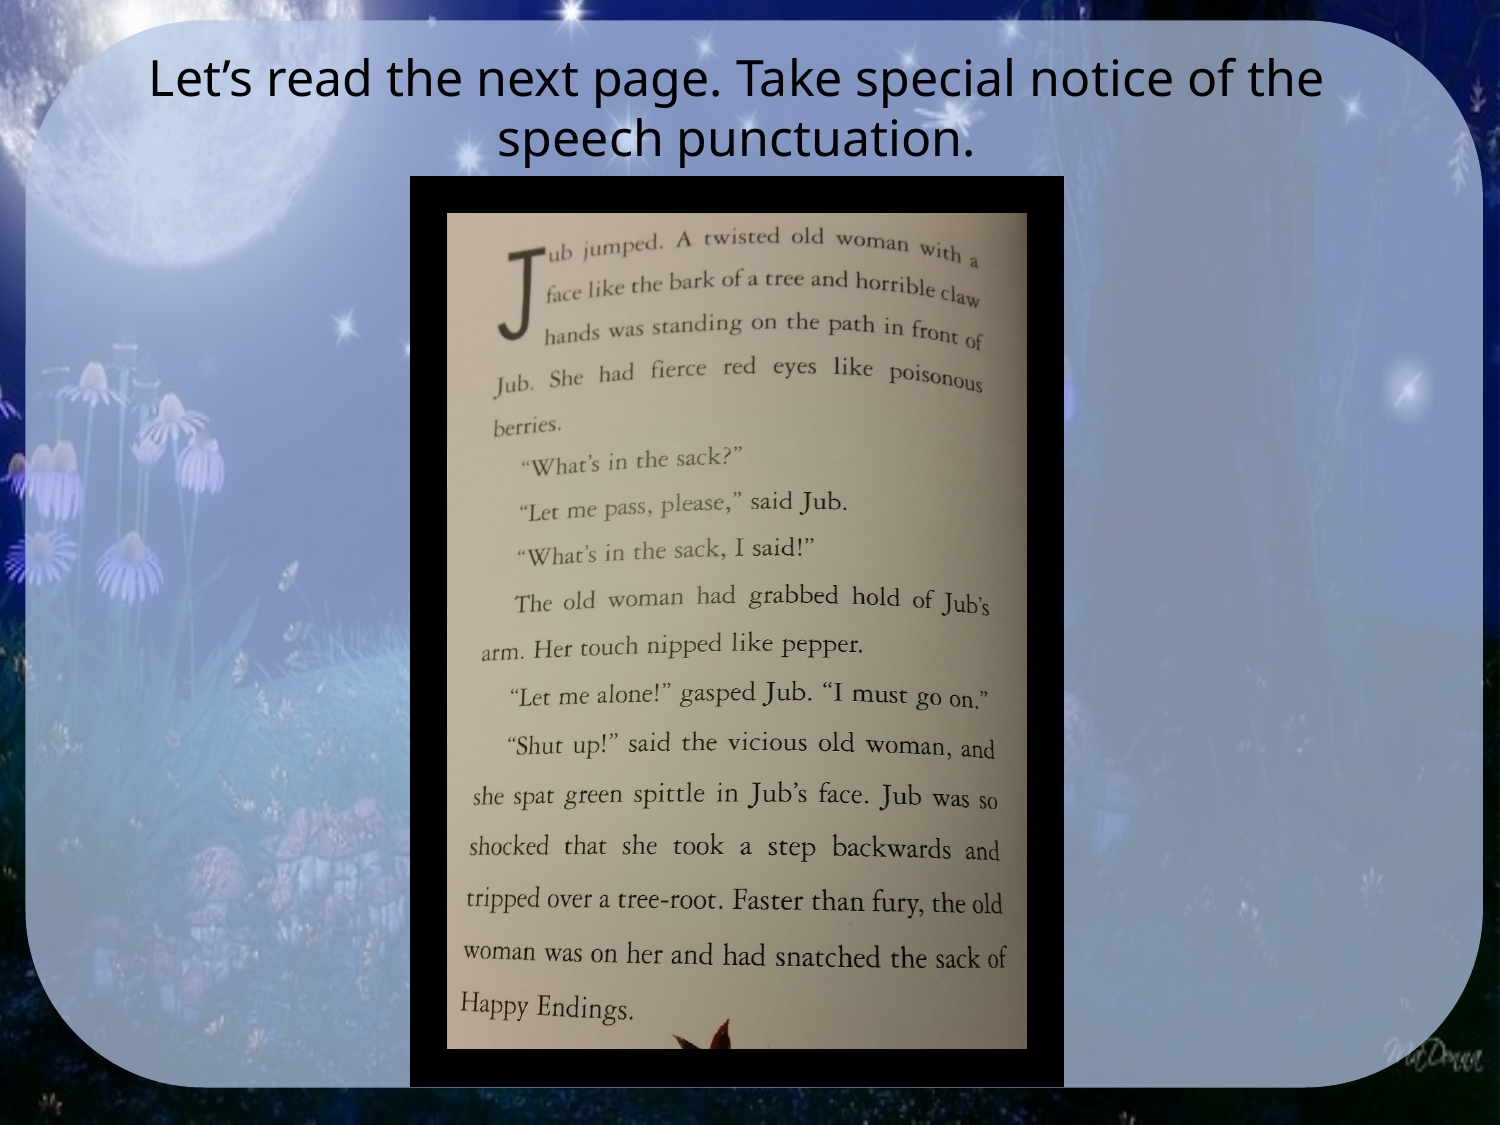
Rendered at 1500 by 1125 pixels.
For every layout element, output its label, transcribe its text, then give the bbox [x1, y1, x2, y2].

text_box [24, 19, 1484, 1089]
picture [0, 0, 1500, 1125]
picture [447, 213, 1027, 1050]
text_box Let’s read the next page. Take special notice of the speech punctuation. [100, 38, 1374, 174]
